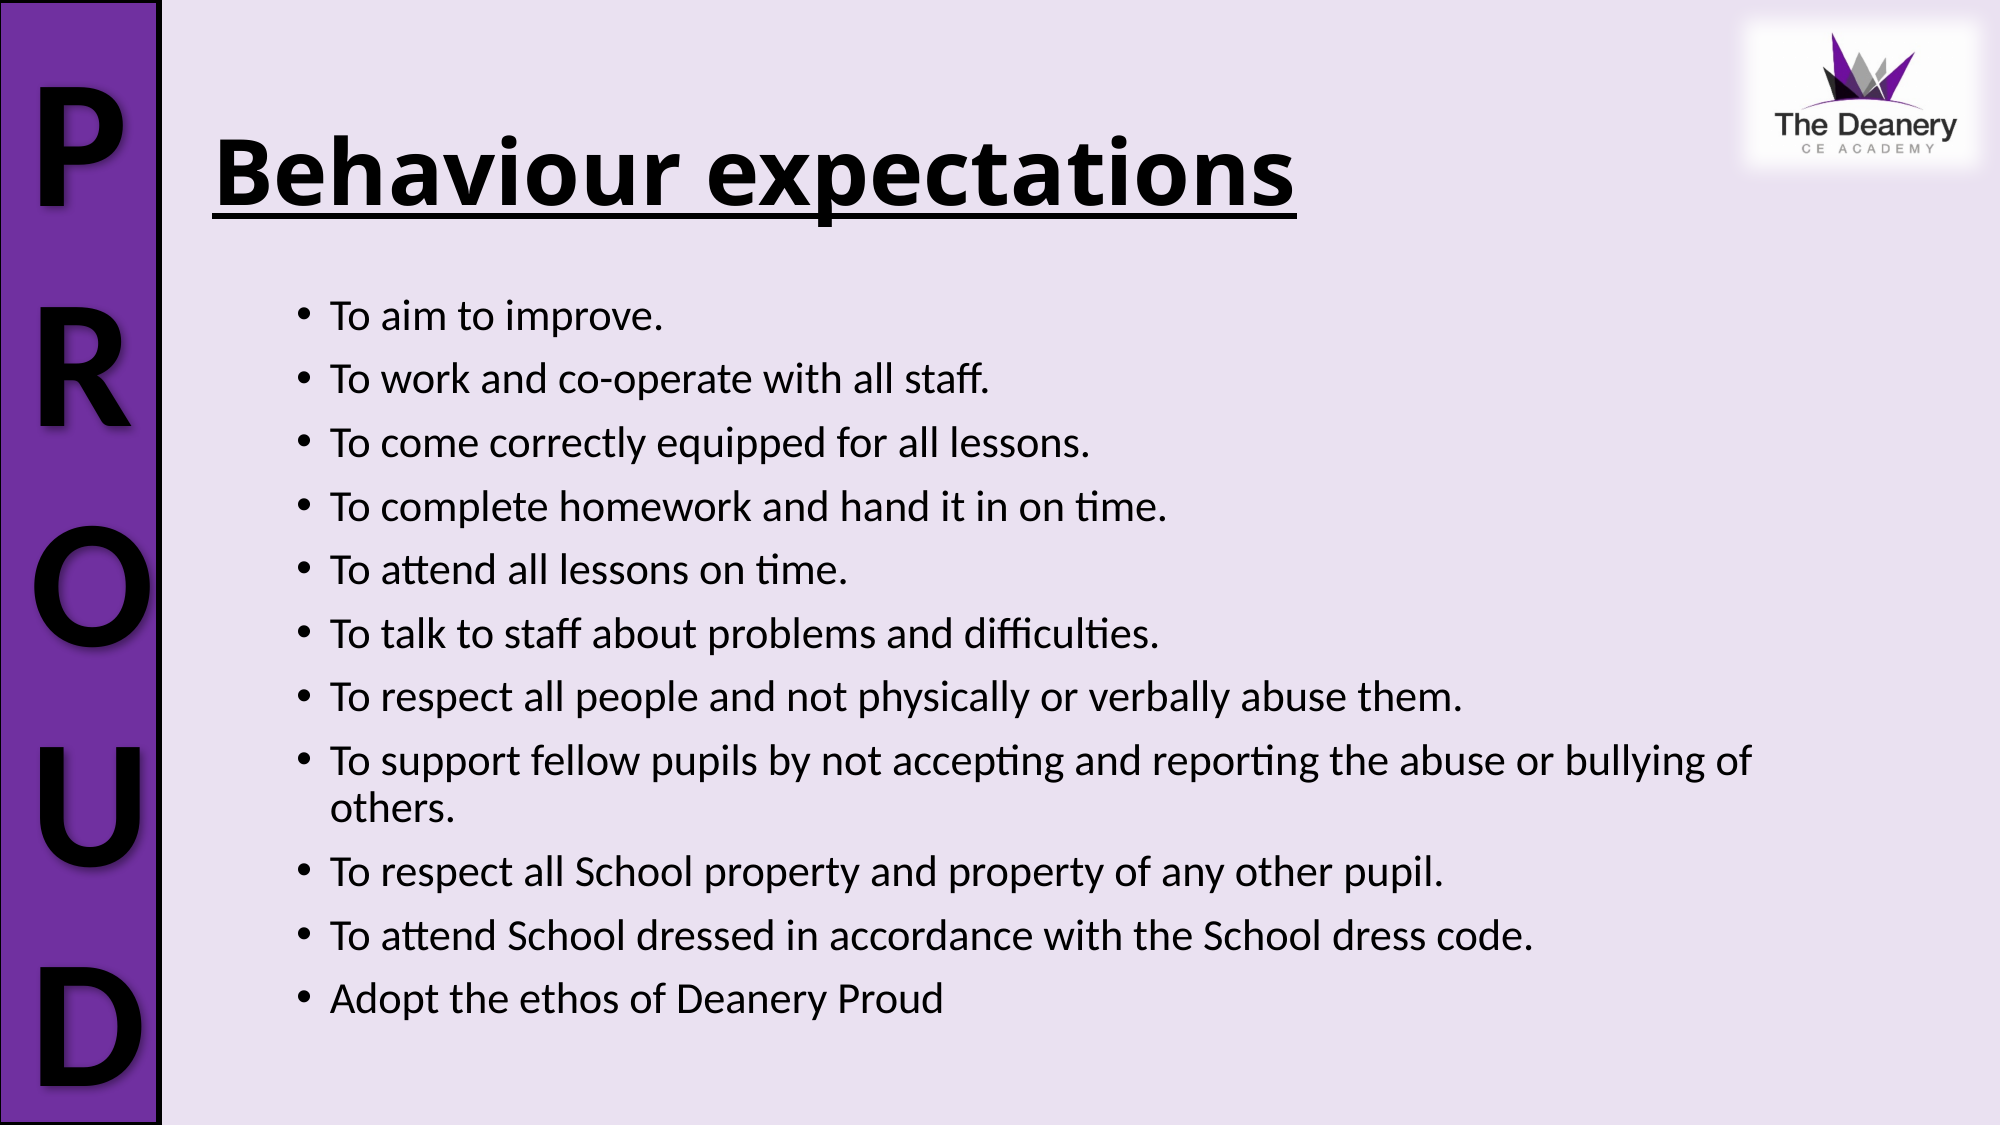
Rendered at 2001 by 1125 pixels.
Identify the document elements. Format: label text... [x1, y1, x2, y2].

list To aim to improve. To work and co-operate with all staff. To come correctly equipped for all lessons. To complete homework and hand it in on time. To attend all lessons on time. To talk to staff about problems and difficulties. To respect all people and not physically or verbally abuse them. To support fellow pupils by not accepting and reporting the abuse or bullying of others. To respect all School property and property of any other pupil. To attend School dressed in accordance with the School dress code. Adopt the ethos of Deanery Proud [281, 284, 1803, 1031]
title Behaviour expectations [197, 67, 1923, 285]
picture [1756, 32, 1968, 156]
